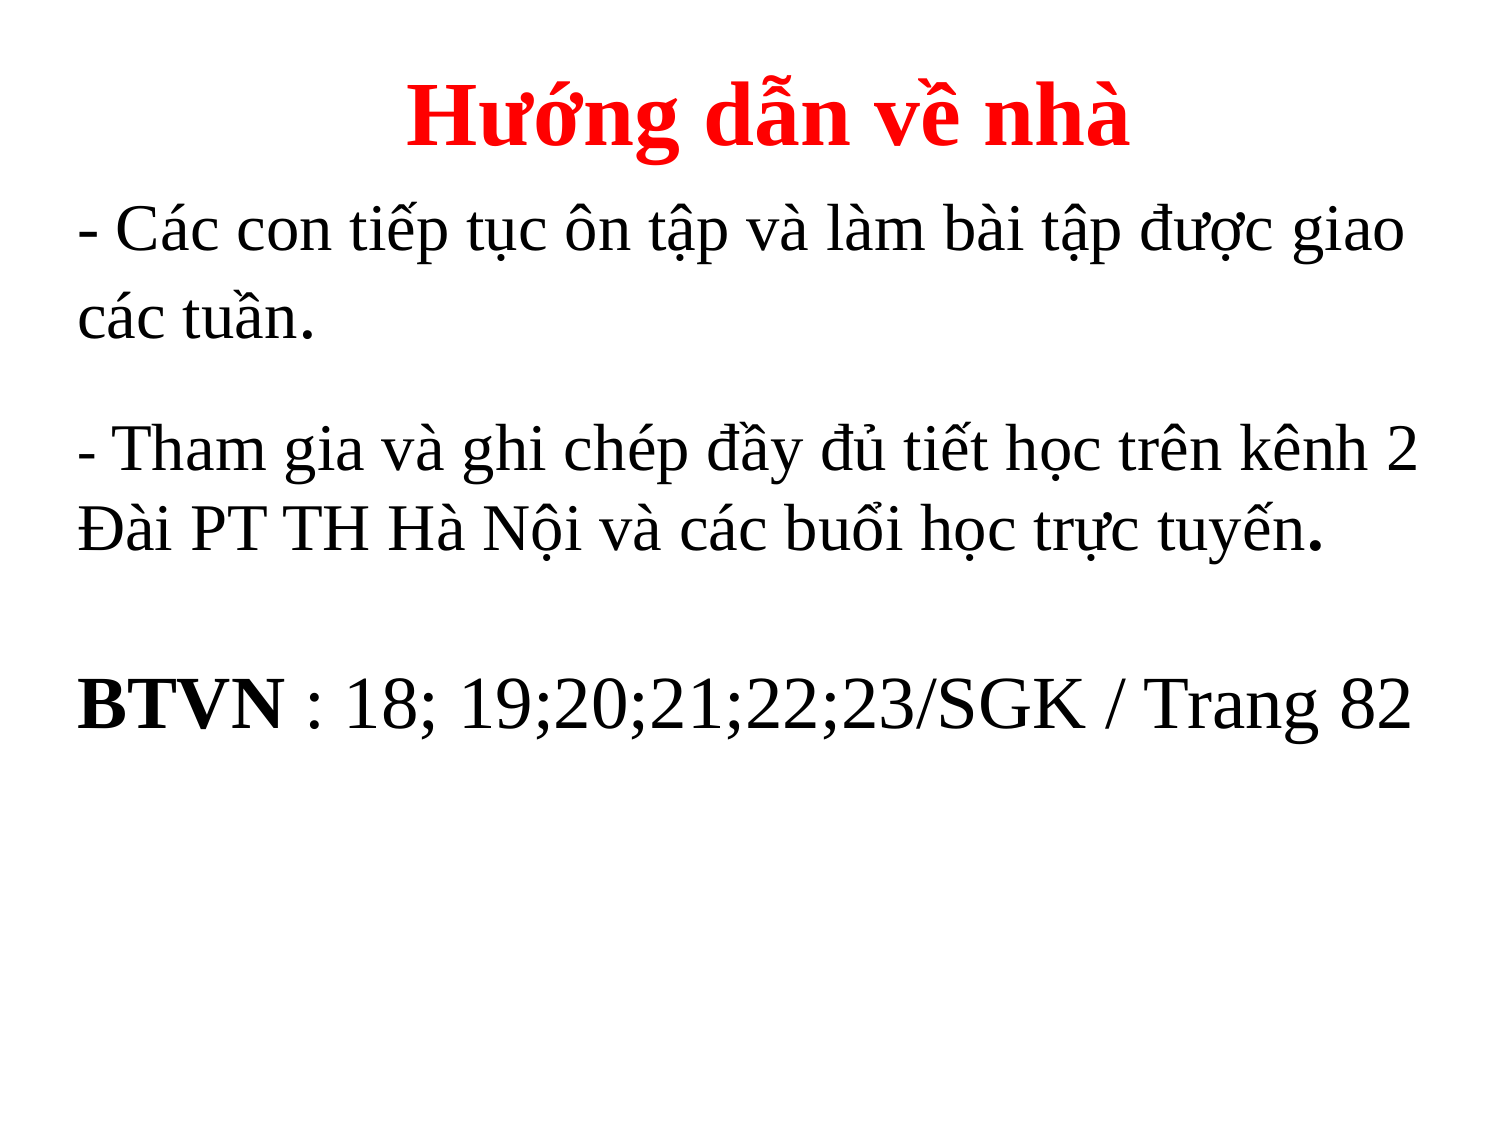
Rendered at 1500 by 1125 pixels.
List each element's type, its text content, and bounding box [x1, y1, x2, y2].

text_box - Tham gia và ghi chép đầy đủ tiết học trên kênh 2 Đài PT TH Hà Nội và các buổi học trực tuyến. BTVN : 18; 19;20;21;22;23/SGK / Trang 82 [62, 326, 1500, 842]
text_box - Các con tiếp tục ôn tập và làm bài tập được giao các tuần. [62, 176, 1500, 326]
text_box Hướng dẫn về nhà [391, 46, 1171, 172]
